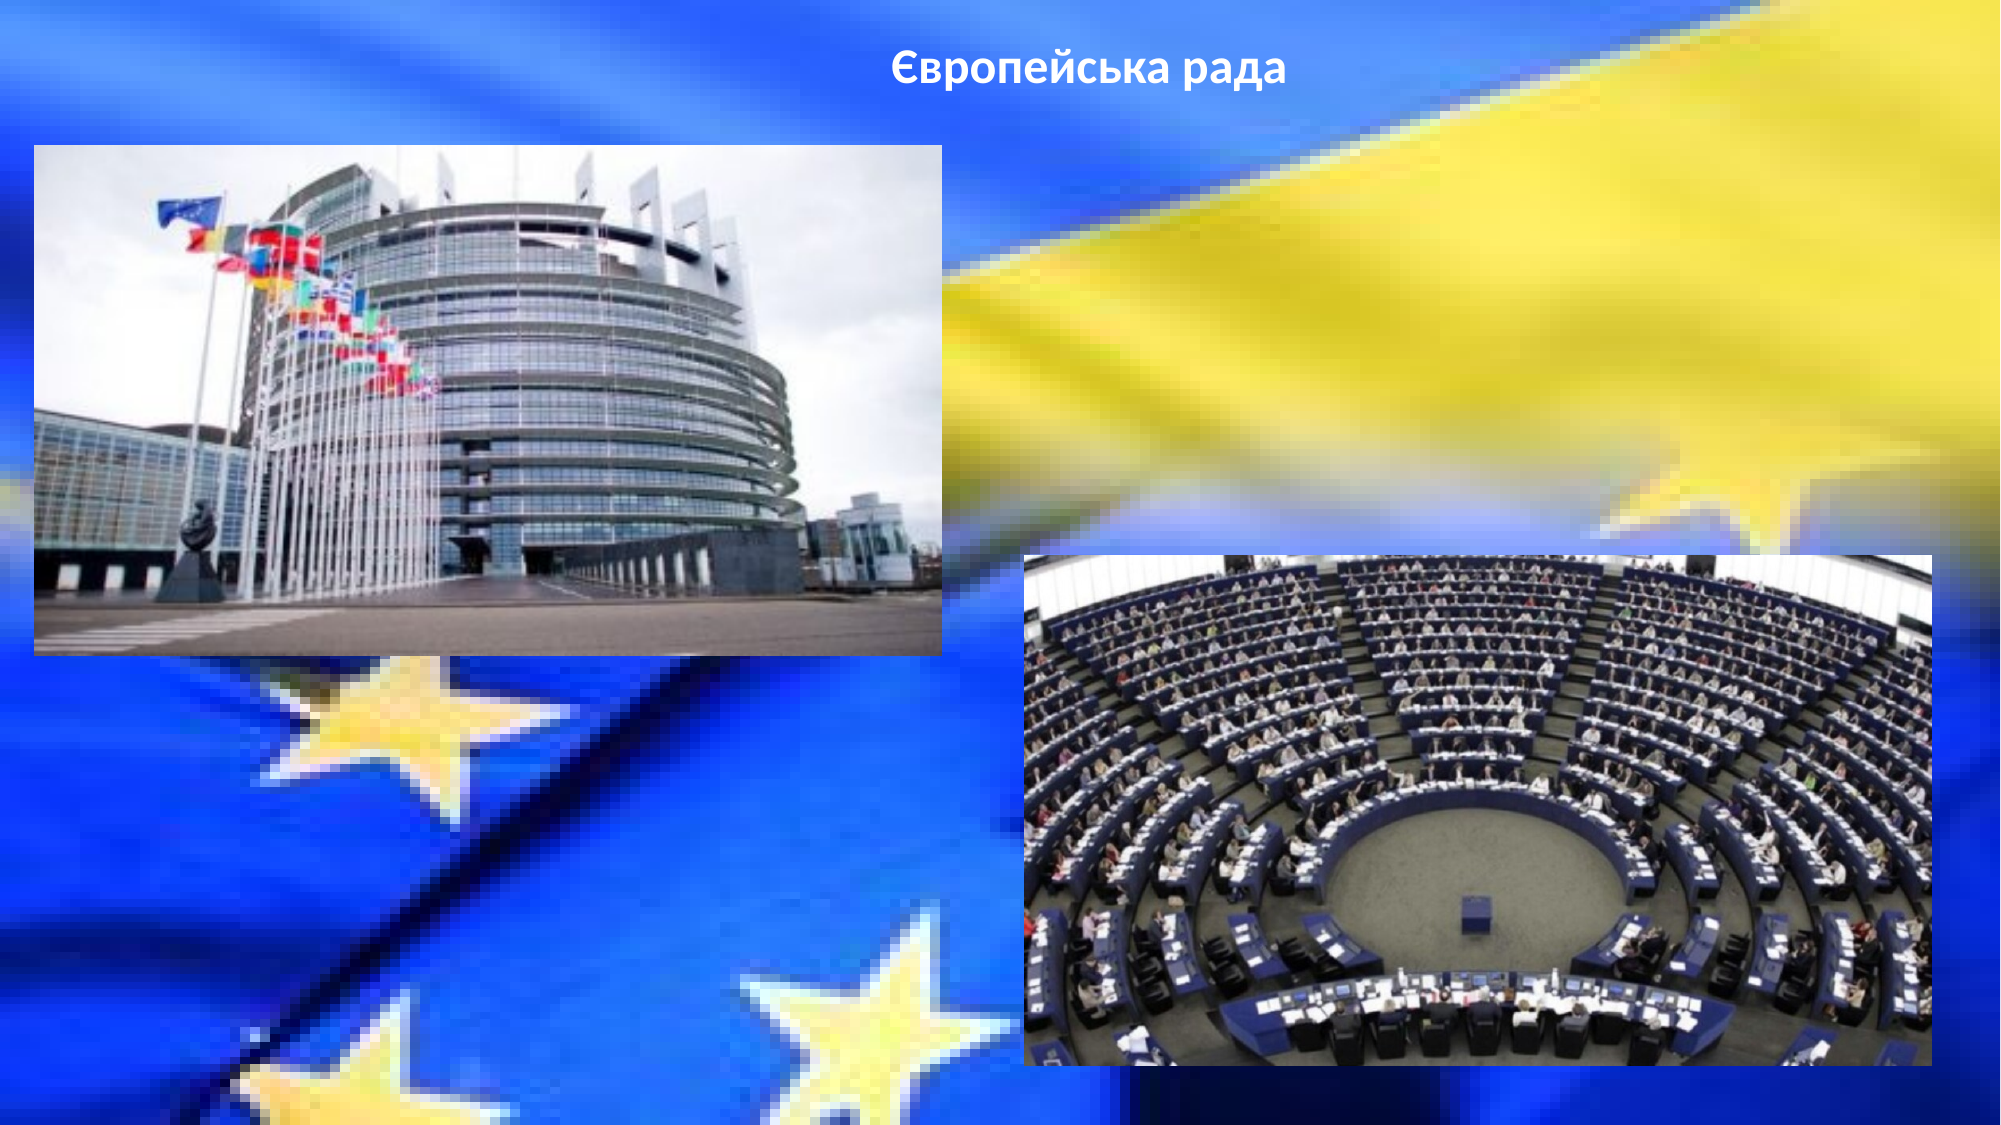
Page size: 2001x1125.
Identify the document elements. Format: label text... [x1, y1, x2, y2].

text_box Європейська рада [804, 25, 1375, 101]
picture [0, 0, 2001, 1125]
